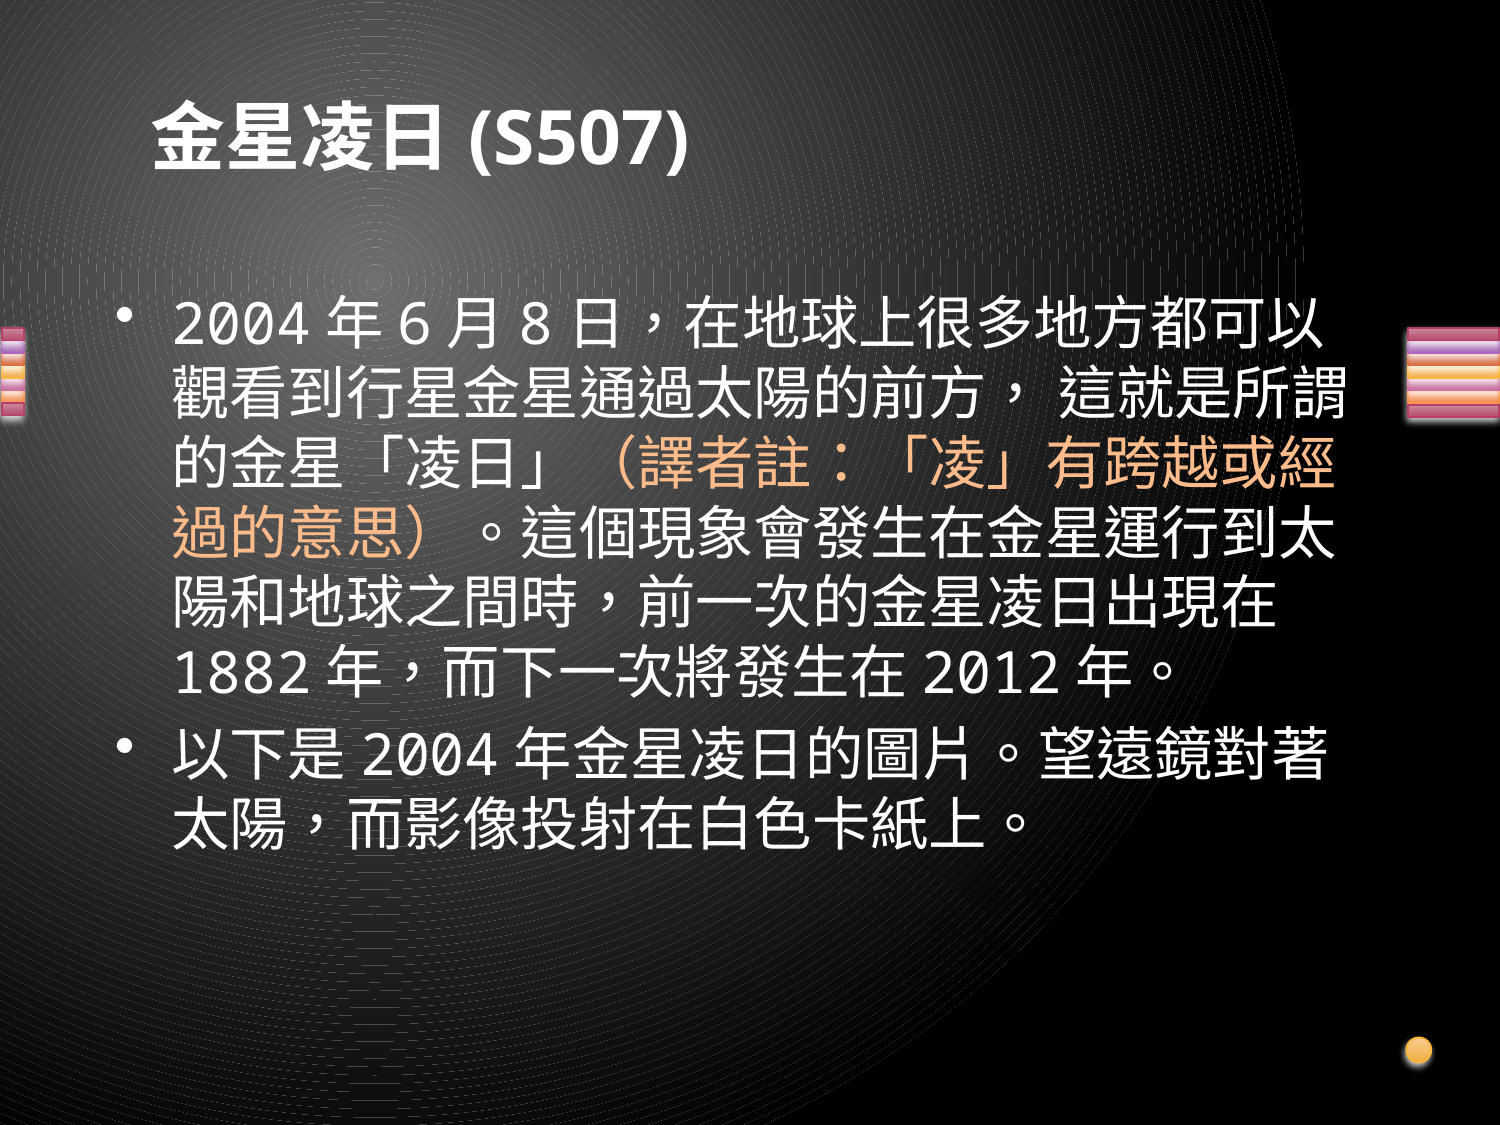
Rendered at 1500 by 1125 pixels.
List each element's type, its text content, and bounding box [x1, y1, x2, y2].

title 金星凌日(S507) [135, 0, 1399, 188]
list 2004年6月8日，在地球上很多地方都可以觀看到行星金星通過太陽的前方， 這就是所謂的金星「凌日」（譯者註：「凌」有跨越或經過的意思）。這個現象會發生在金星運行到太陽和地球之間時，前一次的金星凌日出現在1882年，而下一次將發生在2012年。 以下是2004年金星凌日的圖片。望遠鏡對著太陽，而影像投射在白色卡紙上。 [100, 278, 1375, 1005]
